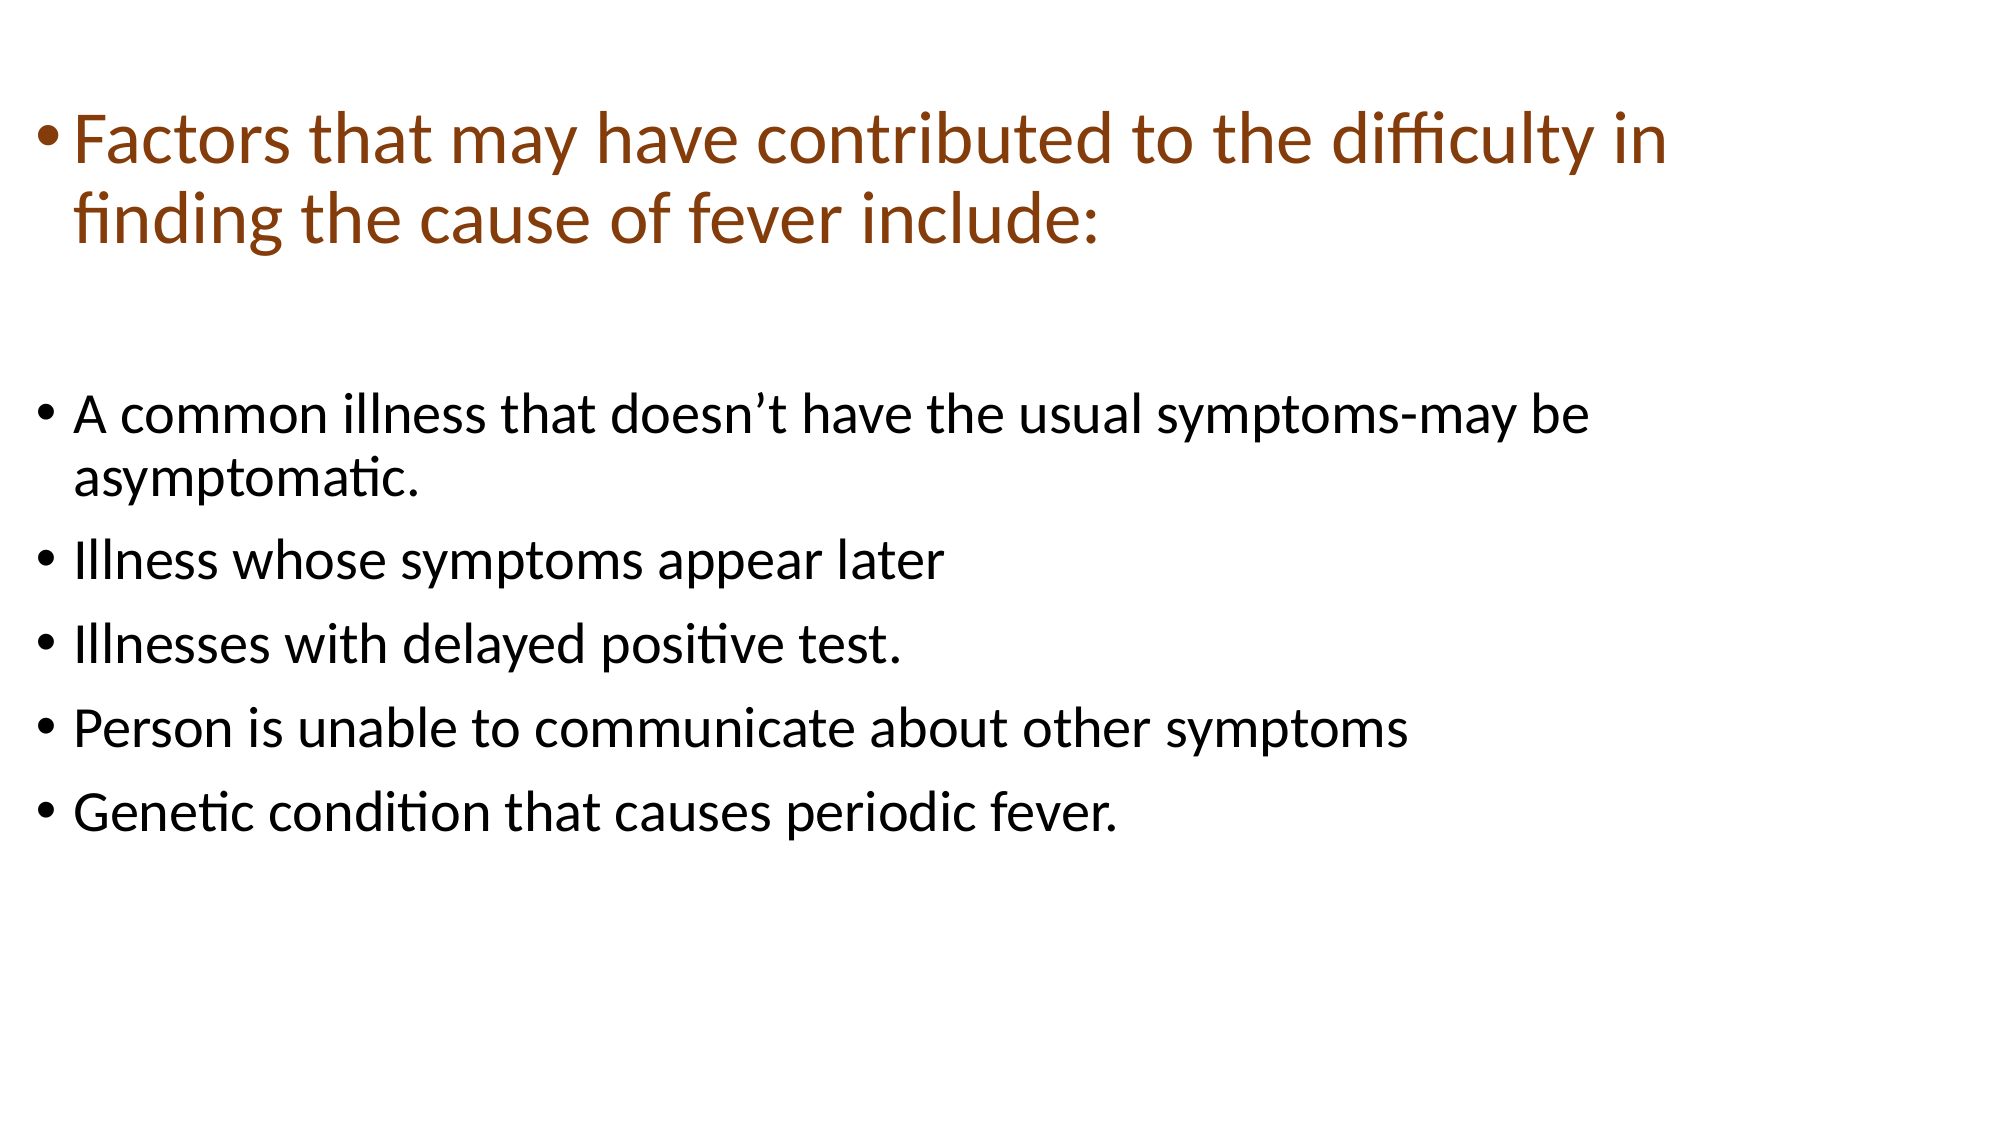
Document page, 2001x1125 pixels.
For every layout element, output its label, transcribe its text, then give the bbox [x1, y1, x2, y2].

list Factors that may have contributed to the difficulty in finding the cause of fever include: A common illness that doesn’t have the usual symptoms-may be asymptomatic. Illness whose symptoms appear later Illnesses with delayed positive test. Person is unable to communicate about other symptoms Genetic condition that causes periodic fever. [20, 0, 1863, 1014]
